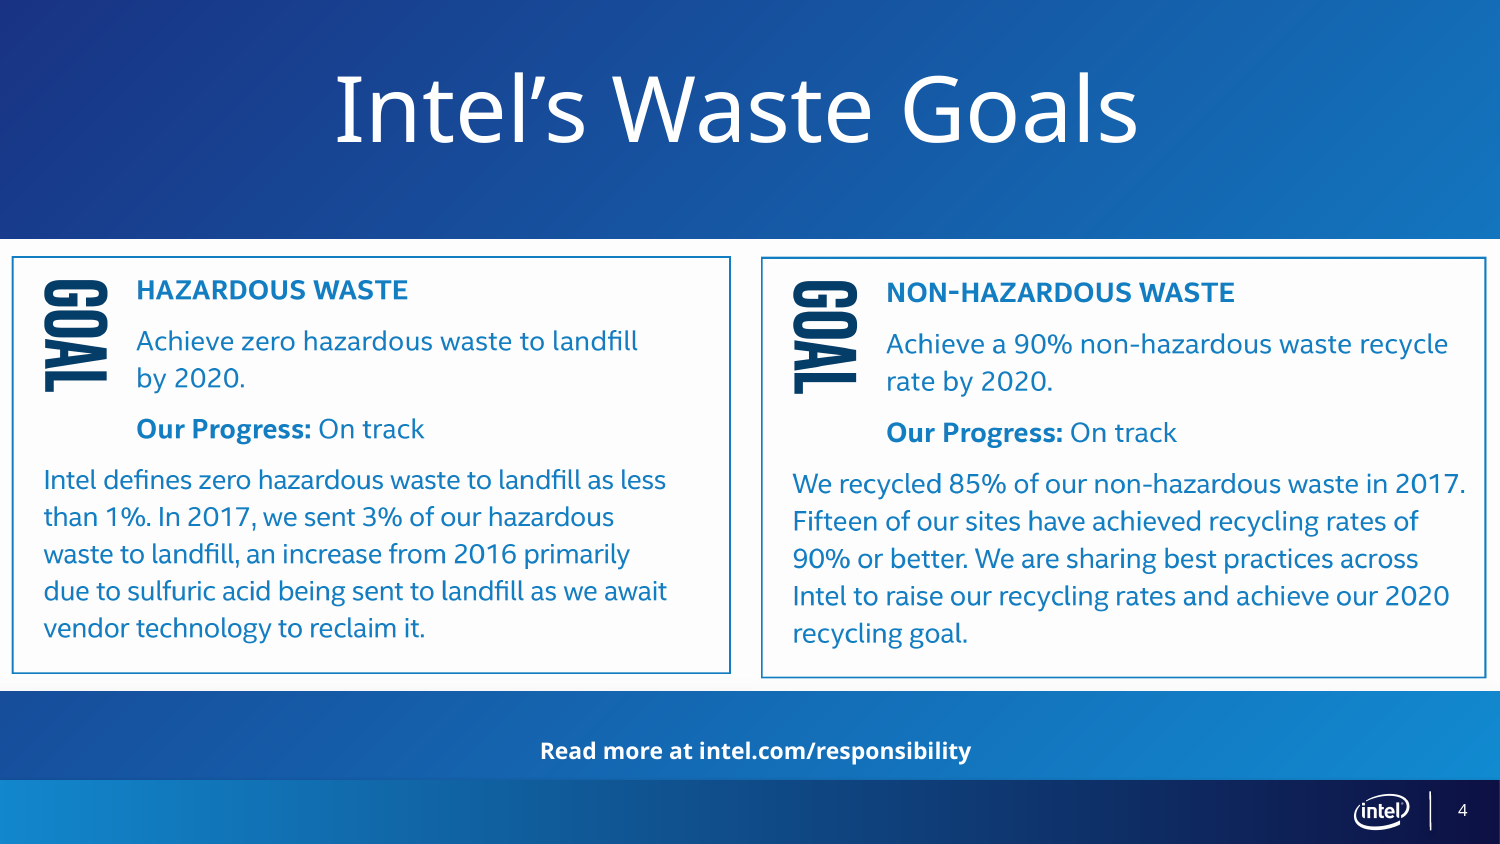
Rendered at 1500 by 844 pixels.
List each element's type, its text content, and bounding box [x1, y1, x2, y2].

title Intel’s Waste Goals [74, 50, 1425, 194]
text_box Read more at intel.com/responsibility [356, 737, 1156, 768]
picture [1352, 792, 1411, 832]
picture [0, 239, 1500, 691]
slide_number 4 [1411, 789, 1468, 835]
